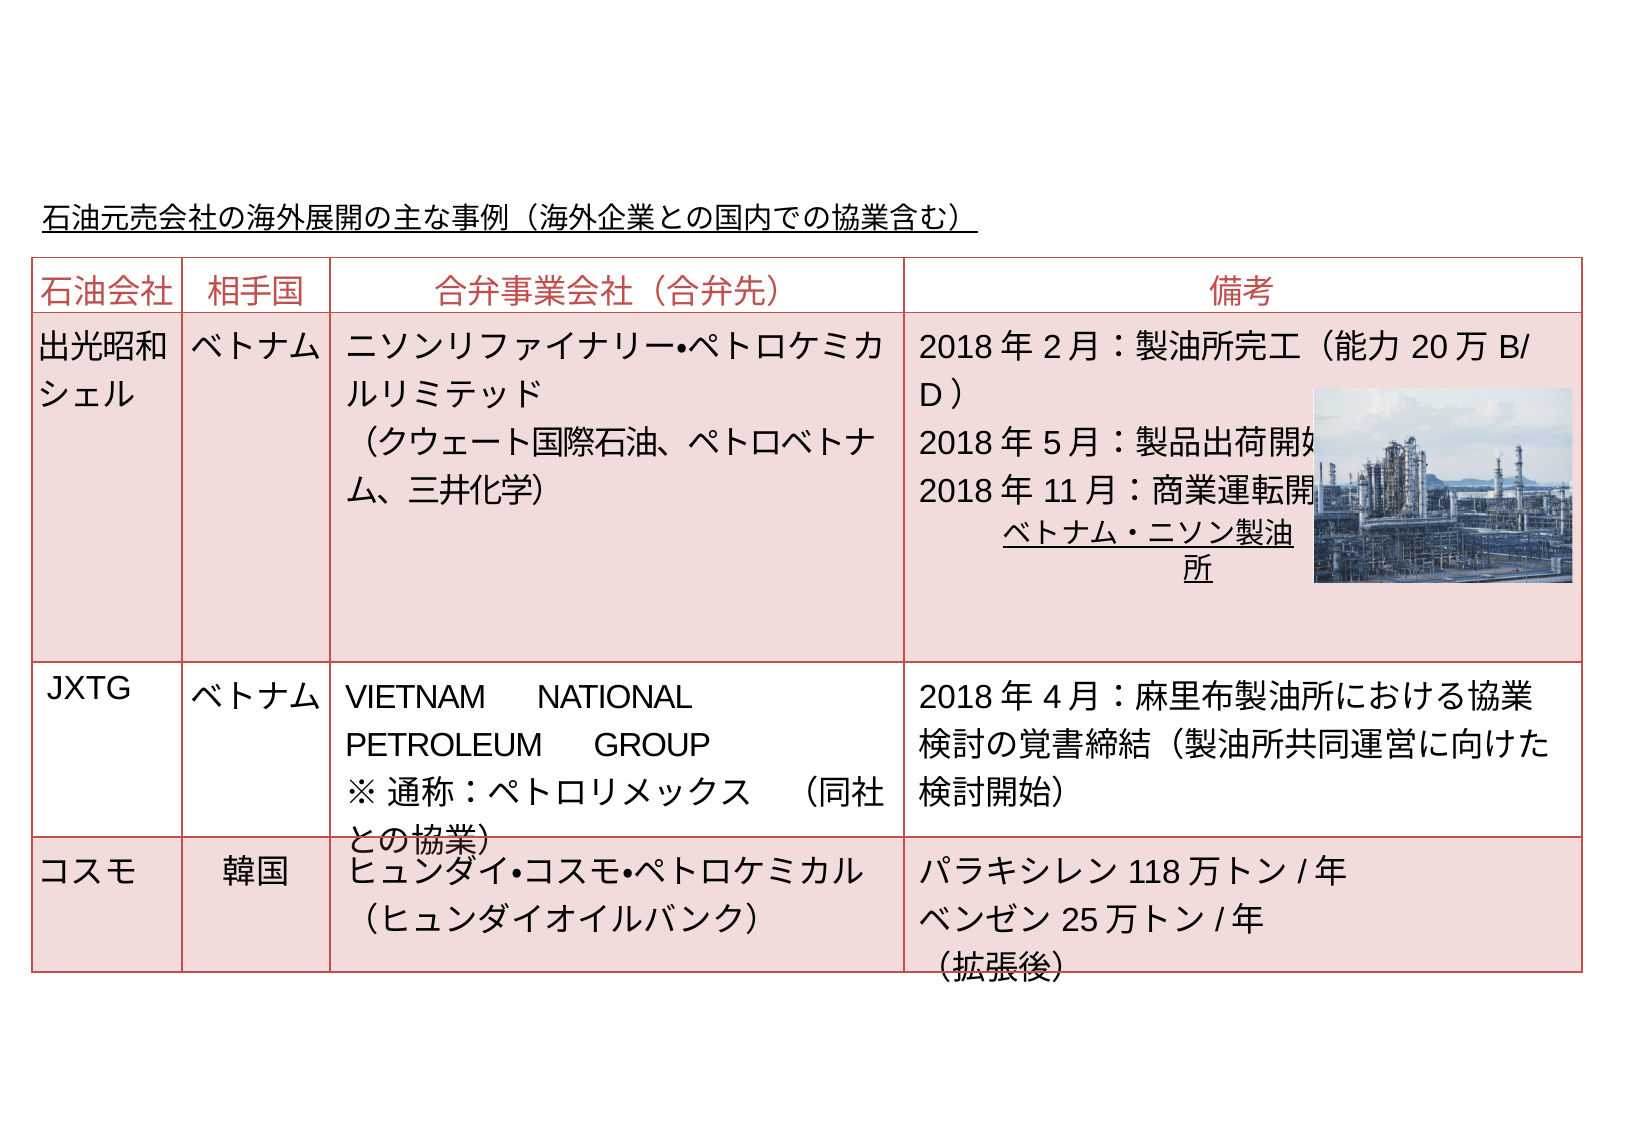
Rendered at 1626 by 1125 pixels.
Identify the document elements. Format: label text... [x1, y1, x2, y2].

table_cell JXTG [33, 663, 181, 836]
table_header 備考 [905, 258, 1581, 312]
table_cell ヒュンダイ・コスモ・ペトロケミカル （ヒュンダイオイルバンク） [331, 838, 903, 971]
table_cell コスモ [33, 838, 181, 971]
text_box 石油元売会社の海外展開の主な事例（海外企業との国内での協業含む） [0, 196, 1014, 238]
table_cell 2018年2月：製油所完工（能力20万B/D） 2018年5月：製品出荷開始 2018年11月：商業運転開始 [905, 313, 1581, 661]
table_cell 韓国 [183, 838, 329, 971]
table_cell ニソンリファイナリー・ペトロケミカルリミテッド （クウェート国際石油、ペトロベトナム、三井化学） [331, 313, 903, 661]
table_header 合弁事業会社（合弁先） [331, 258, 903, 312]
table_cell VIETNAM NATIONAL PETROLEUM GROUP ※通称：ペトロリメックス （同社との協業） [331, 663, 903, 836]
table_cell 2018年4月：麻里布製油所における協業検討の覚書締結（製油所共同運営に向けた検討開始） [905, 663, 1581, 836]
table_cell 出光昭和シェル [33, 313, 181, 661]
text_box ベトナム・ニソン製油所 [993, 511, 1298, 587]
table_cell ベトナム [183, 663, 329, 836]
picture [1313, 388, 1573, 583]
table_header 相手国 [183, 258, 329, 312]
table_cell ベトナム [183, 313, 329, 661]
table_cell パラキシレン118万トン/年 ベンゼン25万トン/年 （拡張後） [905, 838, 1581, 971]
table_header 石油会社 [33, 258, 181, 312]
